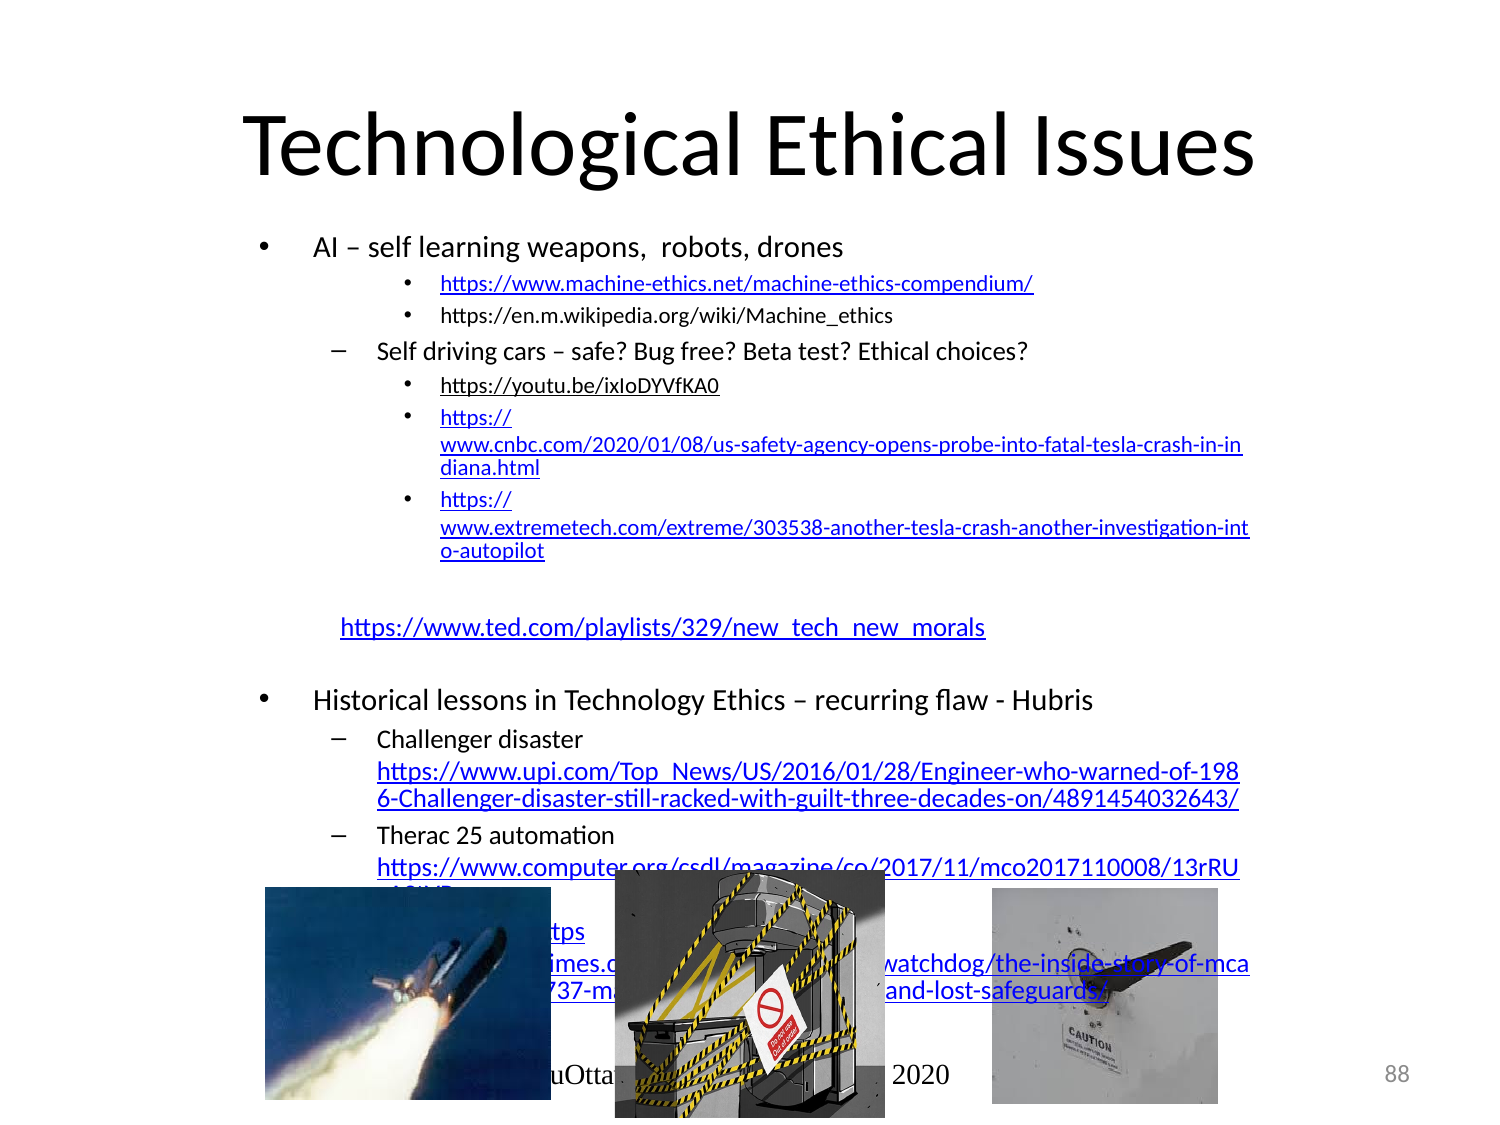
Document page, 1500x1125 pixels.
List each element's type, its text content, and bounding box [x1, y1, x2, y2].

picture [614, 870, 886, 1118]
title Technological Ethical Issues [75, 45, 1425, 233]
list AI – self learning weapons, robots, drones https://www.machine-ethics.net/machine-ethics-compendium/ https://en.m.wikipedia.org/wiki/Machine_ethics Self driving cars – safe? Bug free? Beta test? Ethical choices? https://youtu.be/ixIoDYVfKA0 https://www.cnbc.com/2020/01/08/us-safety-agency-opens-probe-into-fatal-tesla-crash-in-indiana.html https://www.extremetech.com/extreme/303538-another-tesla-crash-another-investigation-into-autopilot https://www.ted.com/playlists/329/new_tech_new_morals Historical lessons in Technology Ethics – recurring flaw - Hubris Challenger disaster https://www.upi.com/Top_News/US/2016/01/28/Engineer-who-warned-of-1986-Challenger-disaster-still-racked-with-guilt-three-decades-on/4891454032643/ Therac 25 automation https://www.computer.org/csdl/magazine/co/2017/11/mco2017110008/13rRUxAStVR 737 MCAS SWhttps://www.seattletimes.com/seattle-news/times-watchdog/the-inside-story-of-mcas-how-boeings-737-max-system-gained-power-and-lost-safeguards/ [243, 219, 1266, 888]
picture [992, 888, 1219, 1105]
picture [265, 887, 551, 1101]
slide_number 88 [1224, 1042, 1425, 1103]
footer uOttawa CSI/ELG/SEG2911 2020 [890, 1042, 987, 1103]
footer uOttawa CSI/ELG/SEG2911 2020 [553, 1042, 609, 1103]
